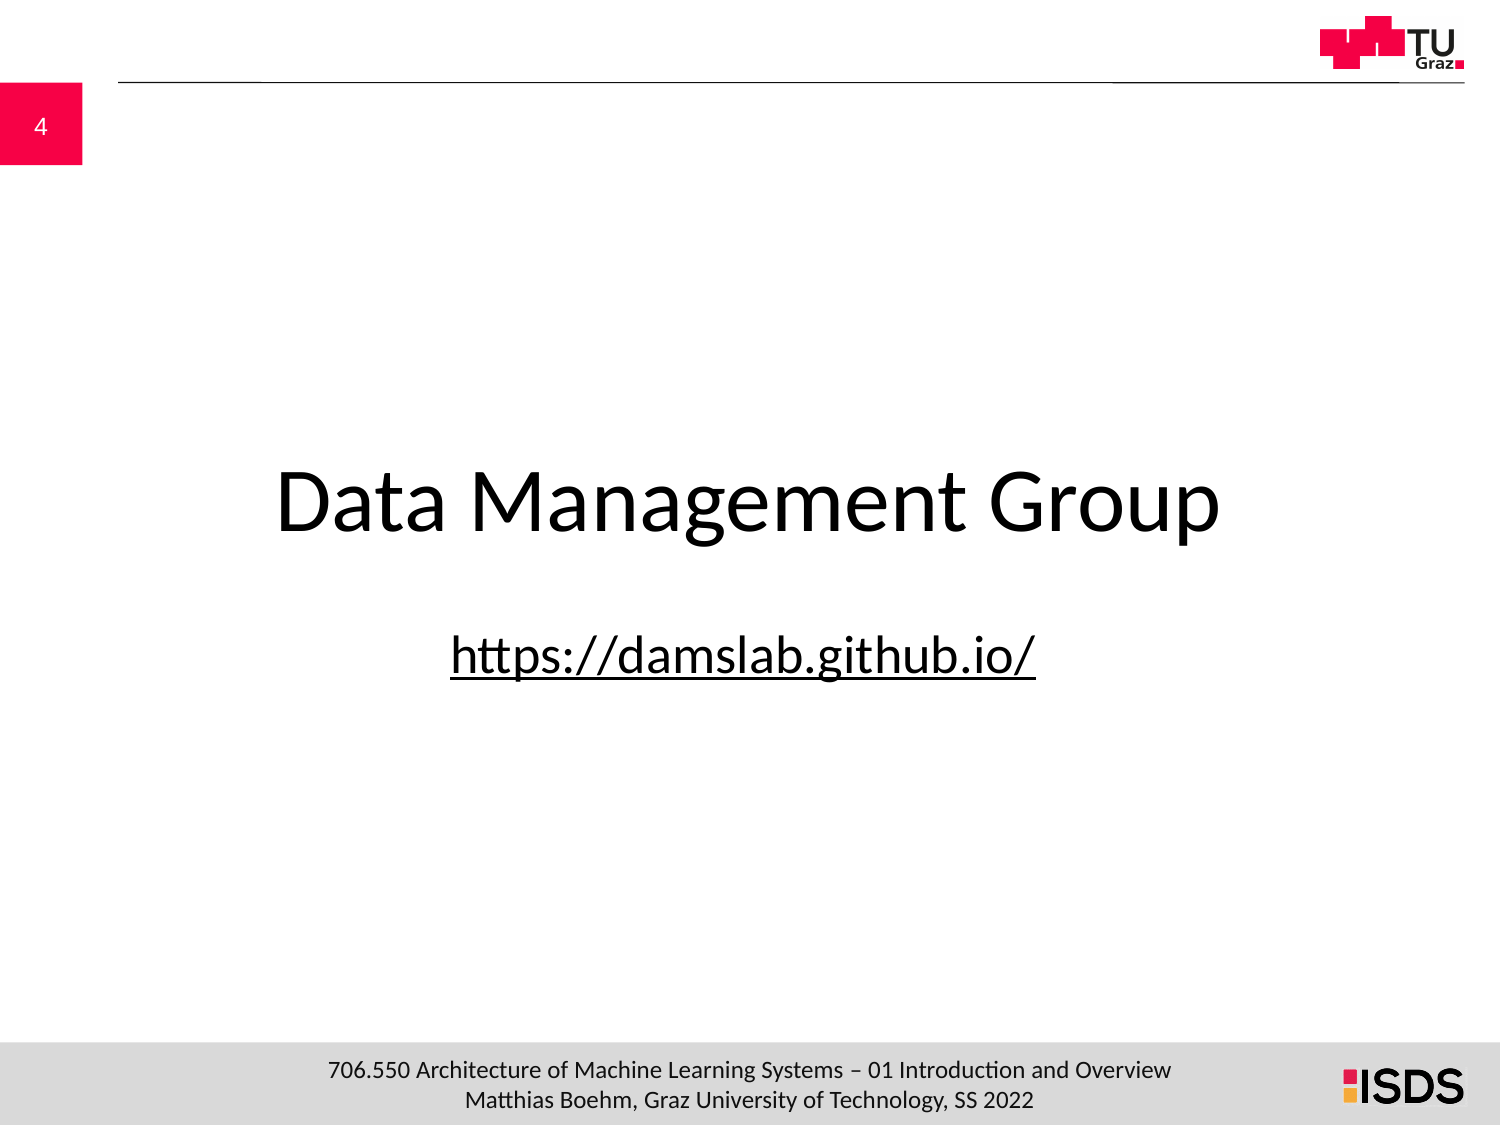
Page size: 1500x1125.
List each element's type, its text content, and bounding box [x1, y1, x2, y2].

picture [1339, 1065, 1468, 1107]
picture [1320, 16, 1464, 69]
list https://damslab.github.io/ [33, 611, 1465, 1038]
title Data Management Group [33, 343, 1465, 558]
